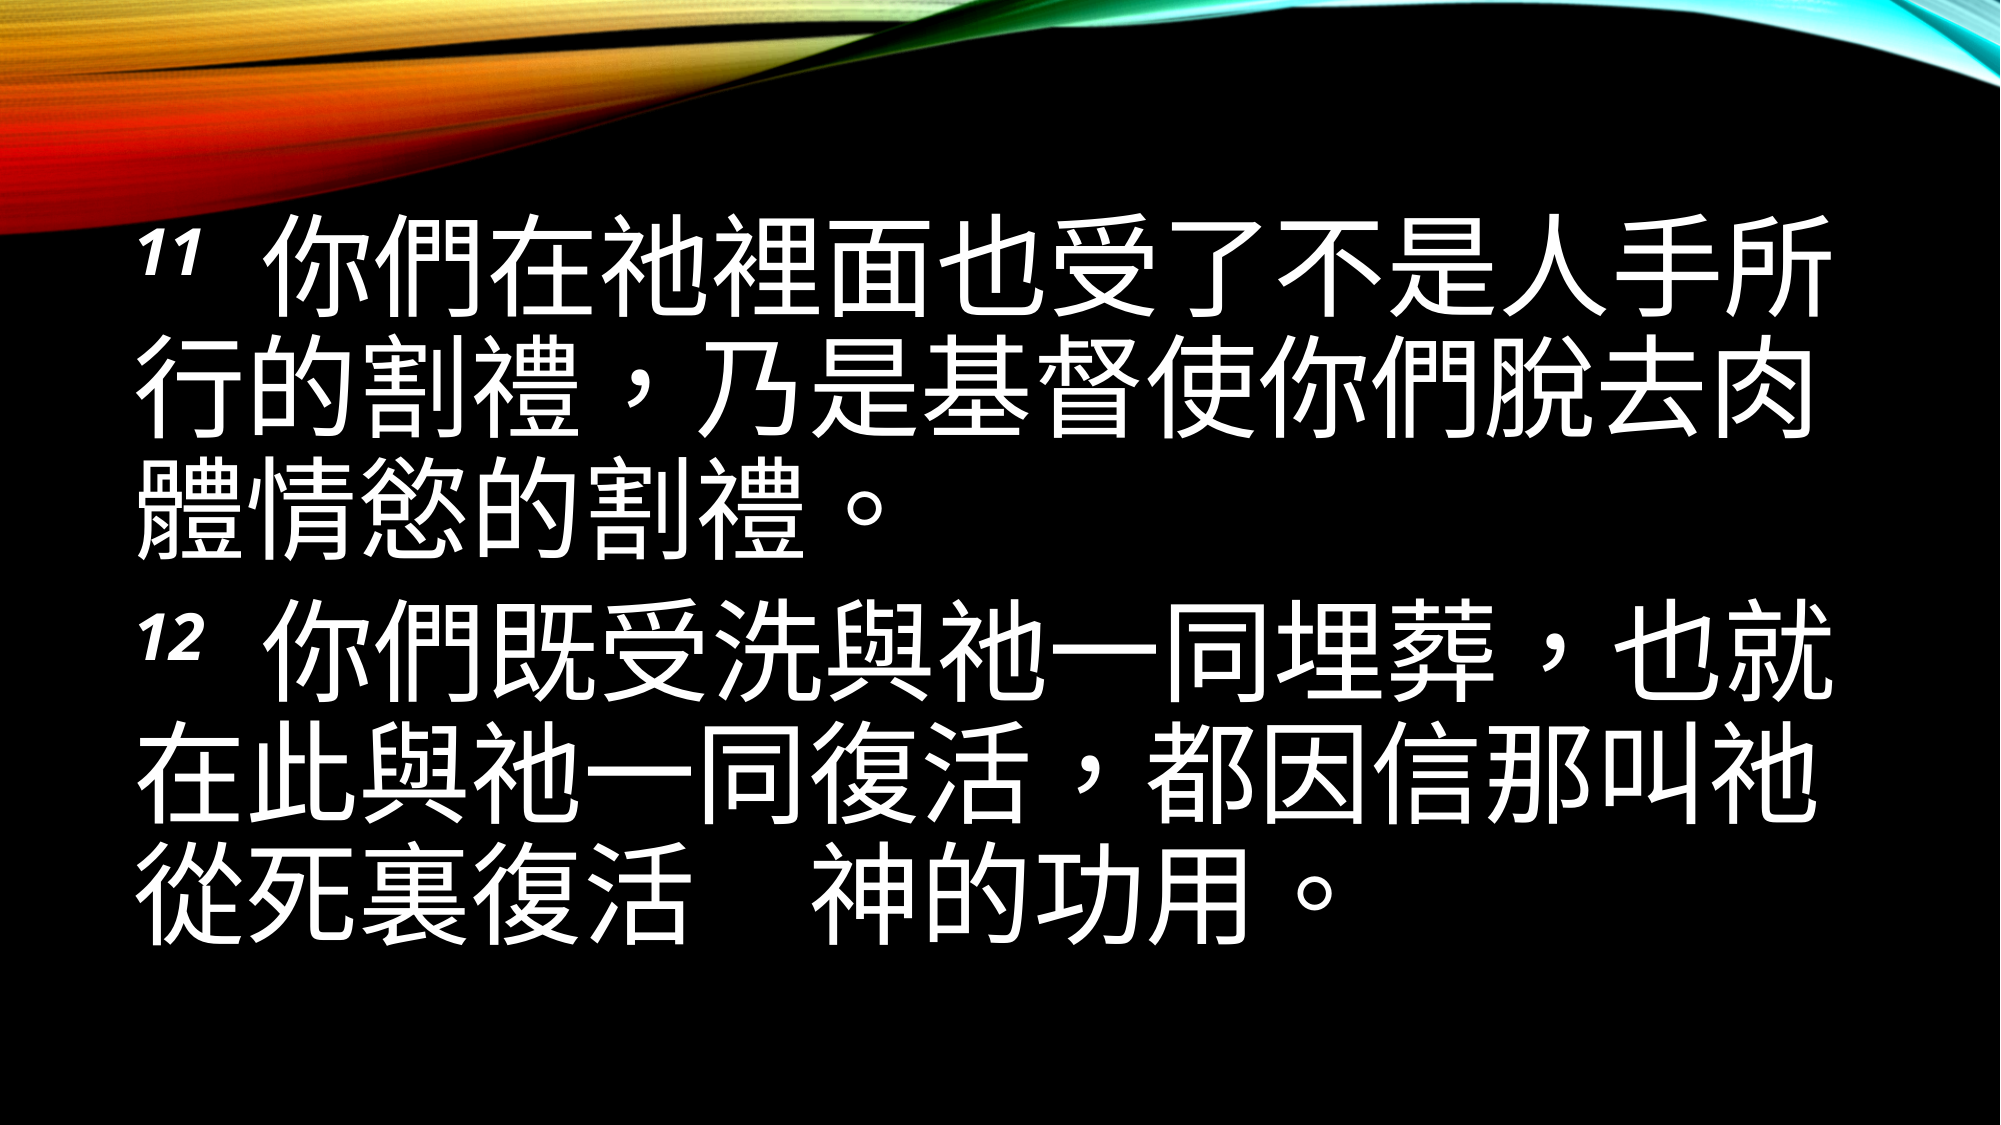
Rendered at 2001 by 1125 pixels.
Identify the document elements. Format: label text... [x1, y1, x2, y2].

list 11 你們在祂裡面也受了不是人手所行的割禮，乃是基督使你們脫去肉體情慾的割禮。 12 你們既受洗與祂一同埋葬，也就在此與祂一同復活，都因信那叫祂從死裏復活 神的功用。 [118, 203, 1894, 1038]
picture [0, 0, 2000, 237]
